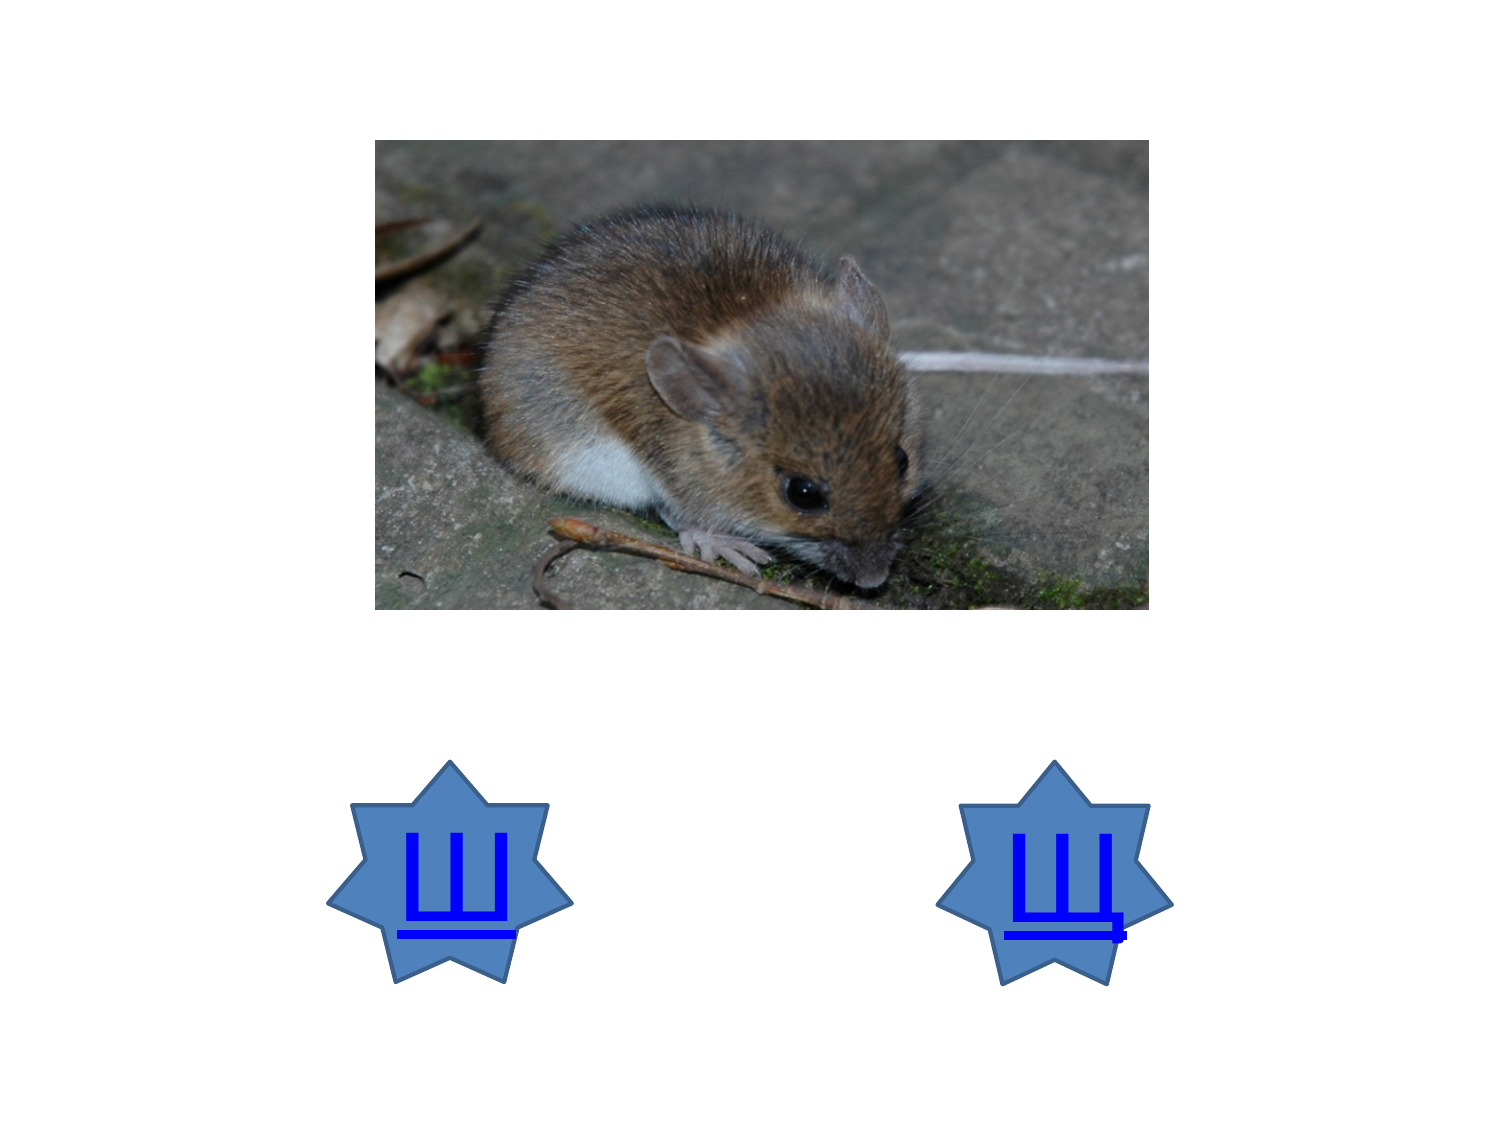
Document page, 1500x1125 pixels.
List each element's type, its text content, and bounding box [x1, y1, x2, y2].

picture [374, 140, 1149, 610]
text_box Ш [326, 759, 574, 984]
text_box Щ [935, 759, 1174, 987]
